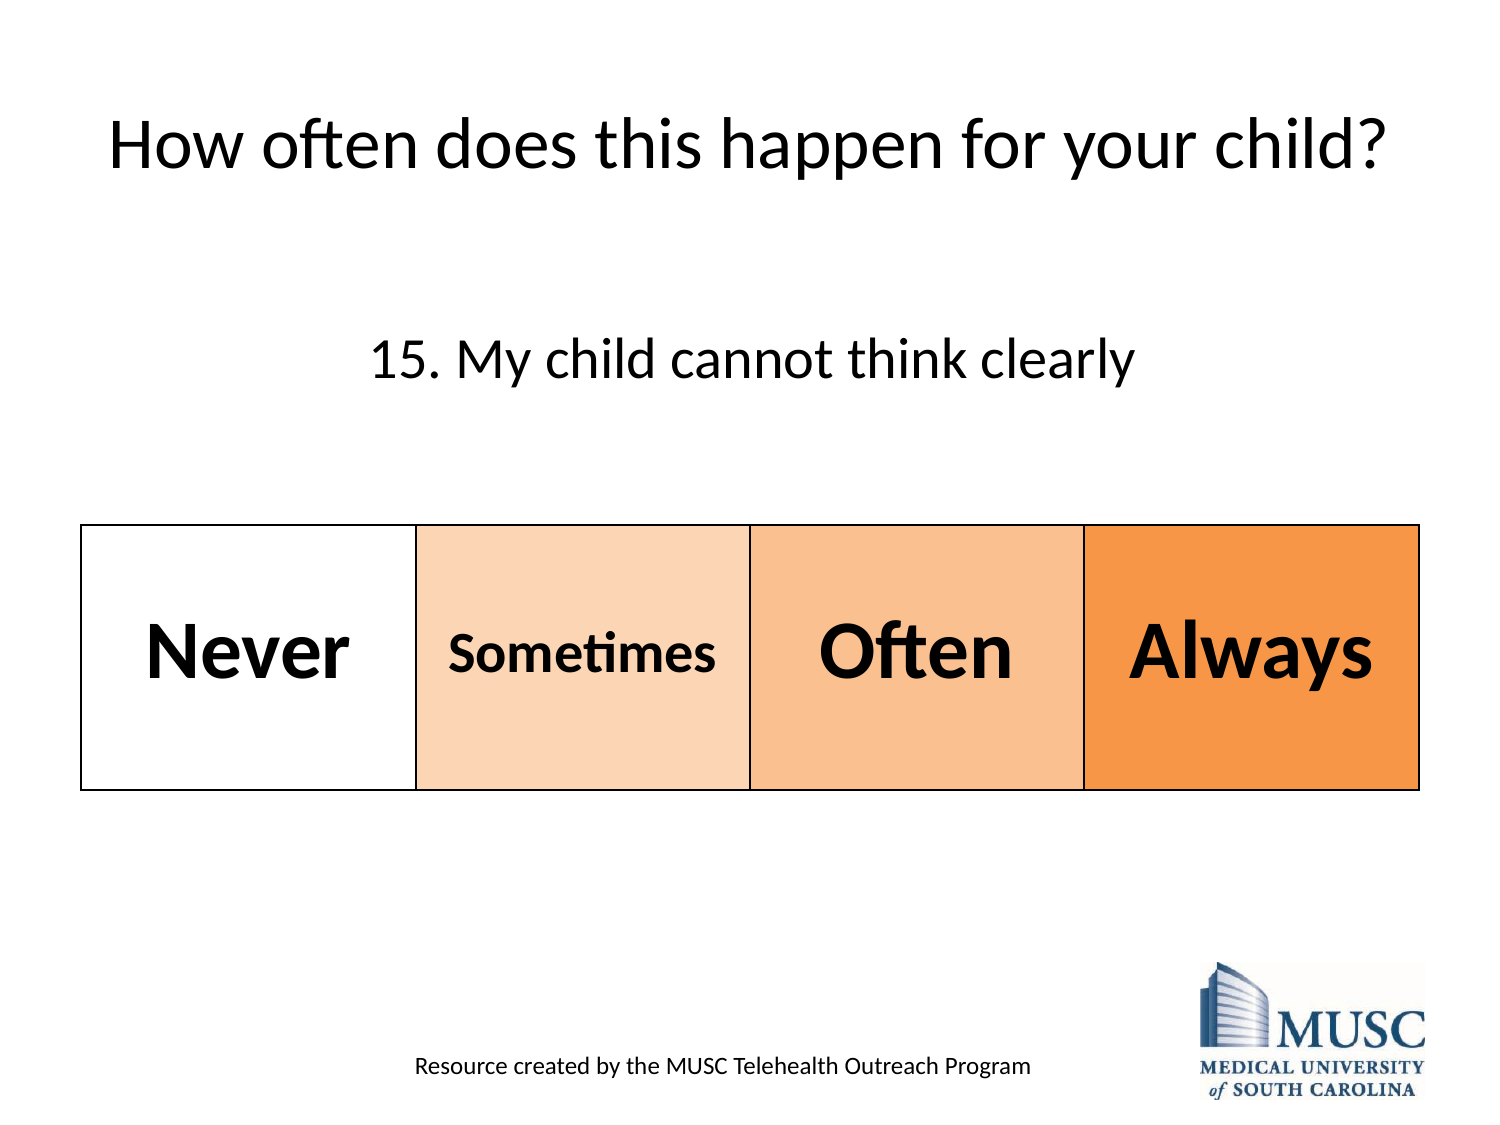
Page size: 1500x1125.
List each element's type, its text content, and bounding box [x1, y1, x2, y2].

text_box 15. My child cannot think clearly [83, 312, 1422, 398]
table_header Never [82, 526, 415, 789]
table_header Often [751, 526, 1083, 789]
table_header Always [1085, 526, 1418, 789]
footer Resource created by the MUSC Telehealth Outreach Program [399, 1042, 1075, 1103]
title How often does this happen for your child? [75, 45, 1425, 233]
table_header Sometimes [417, 526, 749, 789]
picture [1200, 962, 1425, 1100]
